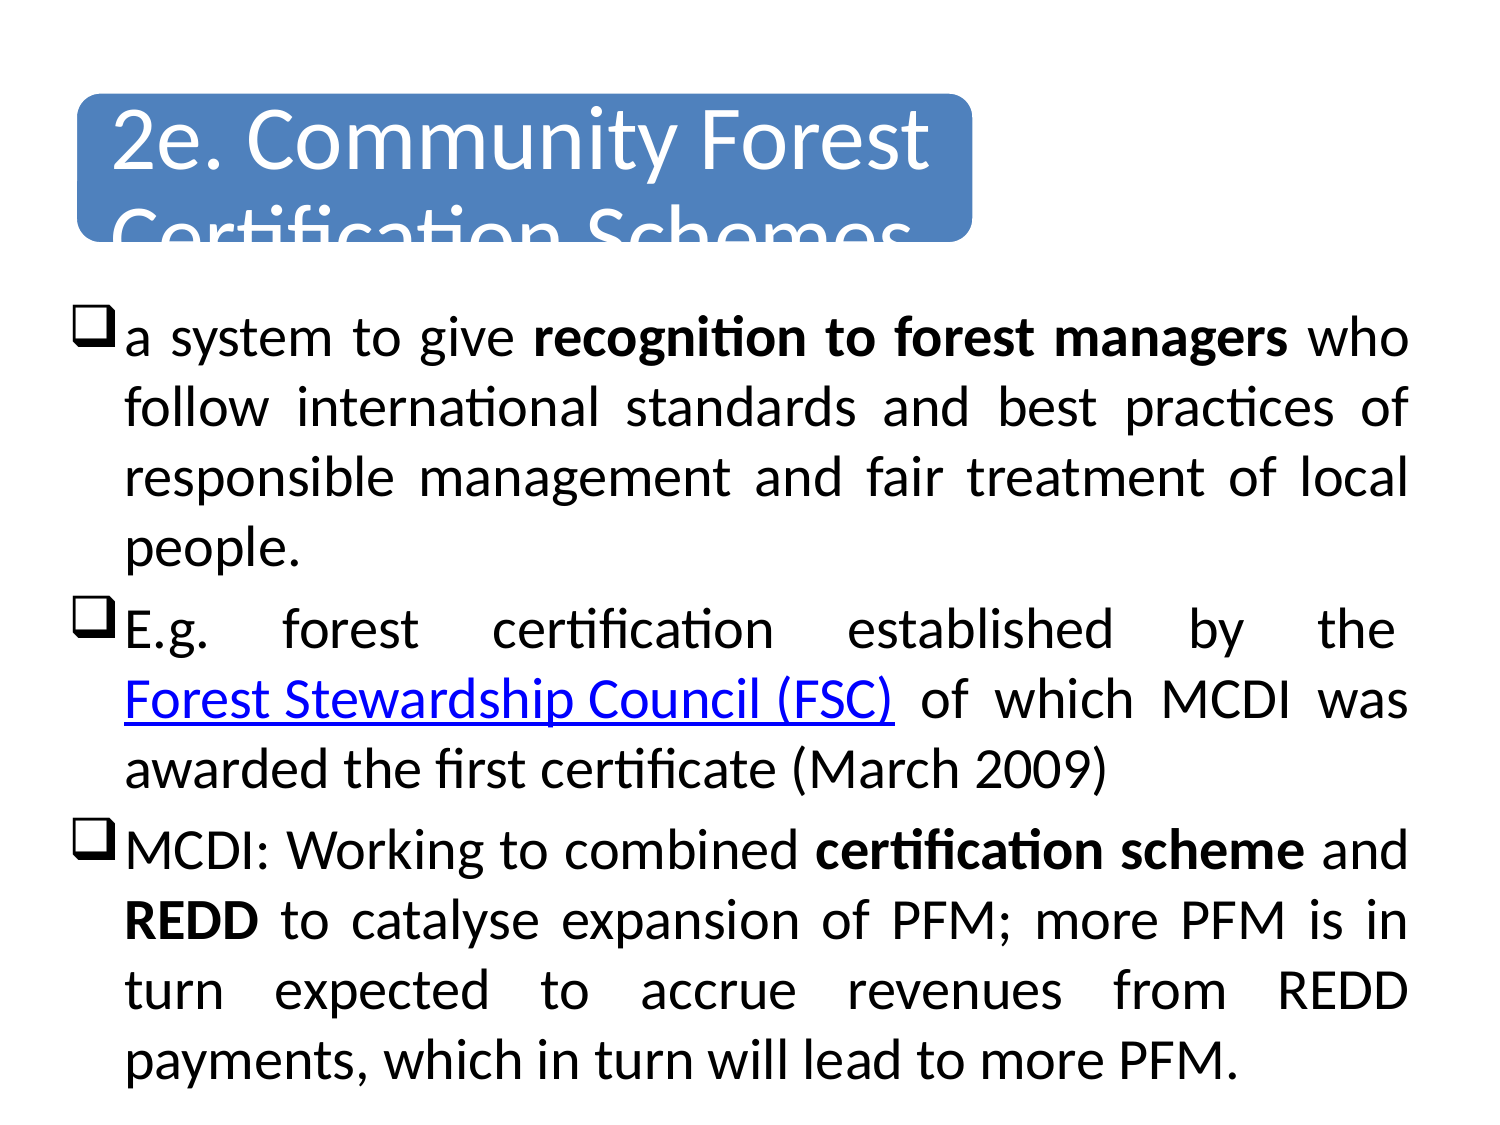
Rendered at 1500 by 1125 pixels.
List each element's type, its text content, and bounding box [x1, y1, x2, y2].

list a system to give recognition to forest managers who follow international standards and best practices of responsible management and fair treatment of local people. E.g. forest certification established by the Forest Stewardship Council (FSC) of which MCDI was awarded the first certificate (March 2009) MCDI: Working to combined certification scheme and REDD to catalyse expansion of PFM; more PFM is in turn expected to accrue revenues from REDD payments, which in turn will lead to more PFM. [53, 290, 1425, 1125]
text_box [74, 44, 975, 291]
